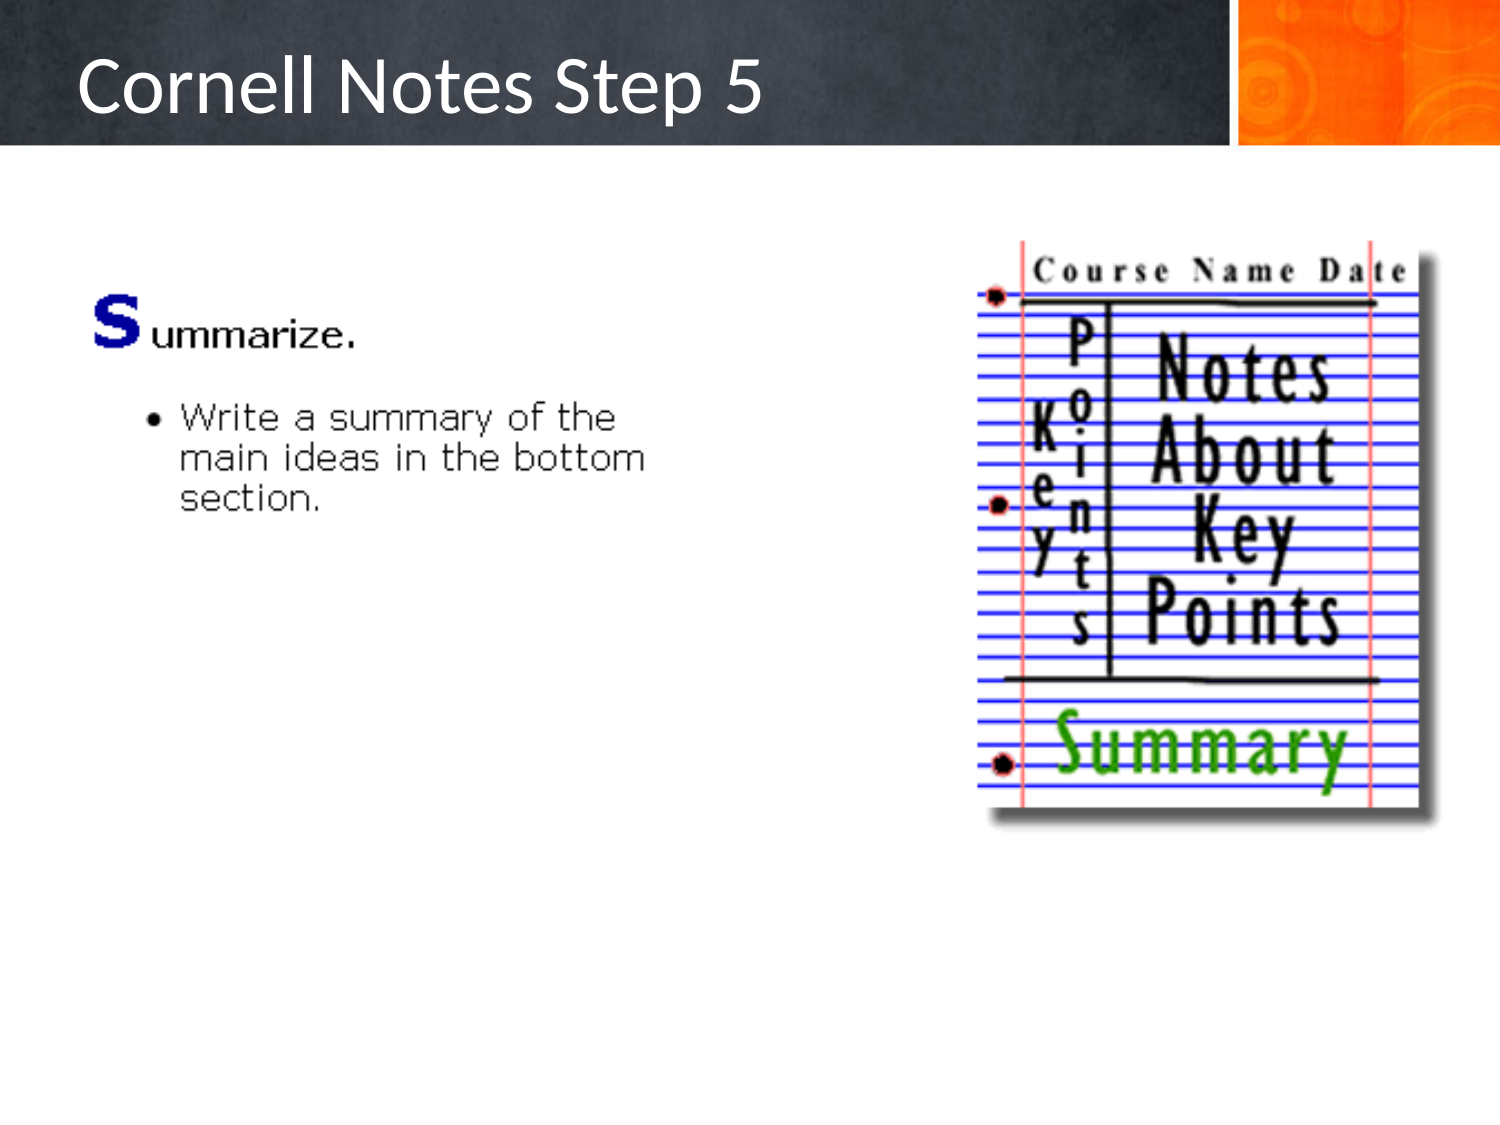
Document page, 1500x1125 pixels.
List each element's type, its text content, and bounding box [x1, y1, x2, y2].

title Cornell Notes Step 5 [62, 0, 1222, 138]
picture [0, 0, 1500, 1125]
